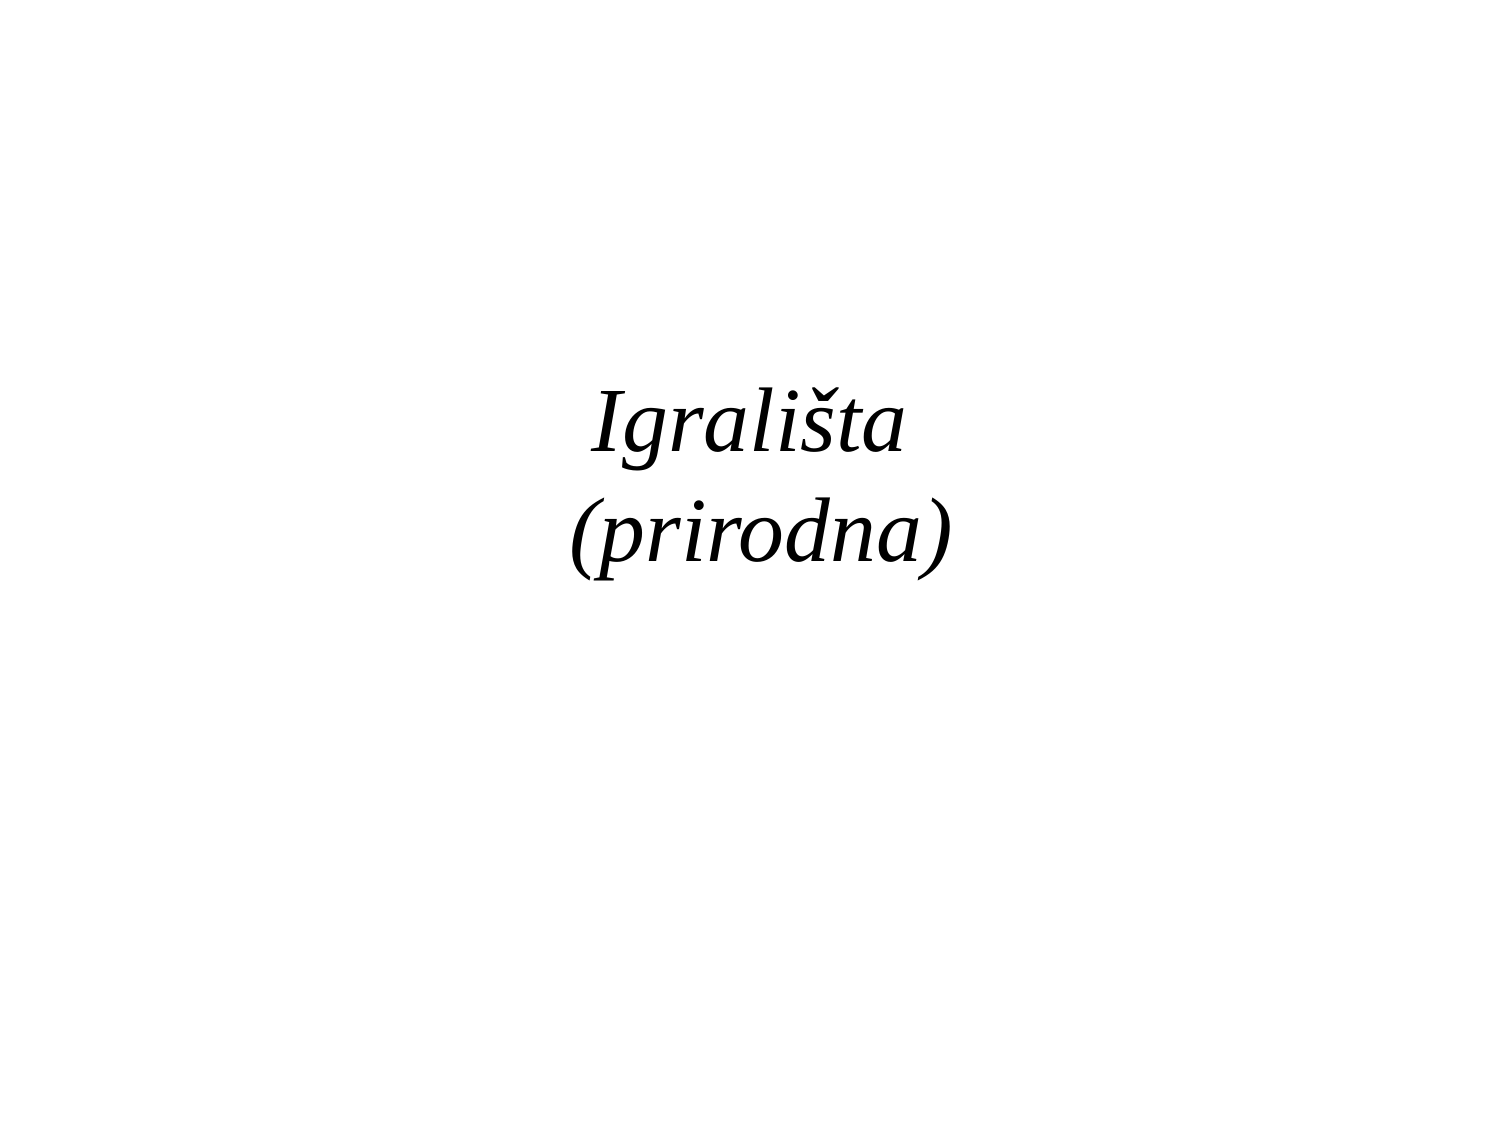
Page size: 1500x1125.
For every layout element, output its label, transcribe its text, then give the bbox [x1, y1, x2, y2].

title Igrališta (prirodna) [112, 349, 1388, 591]
